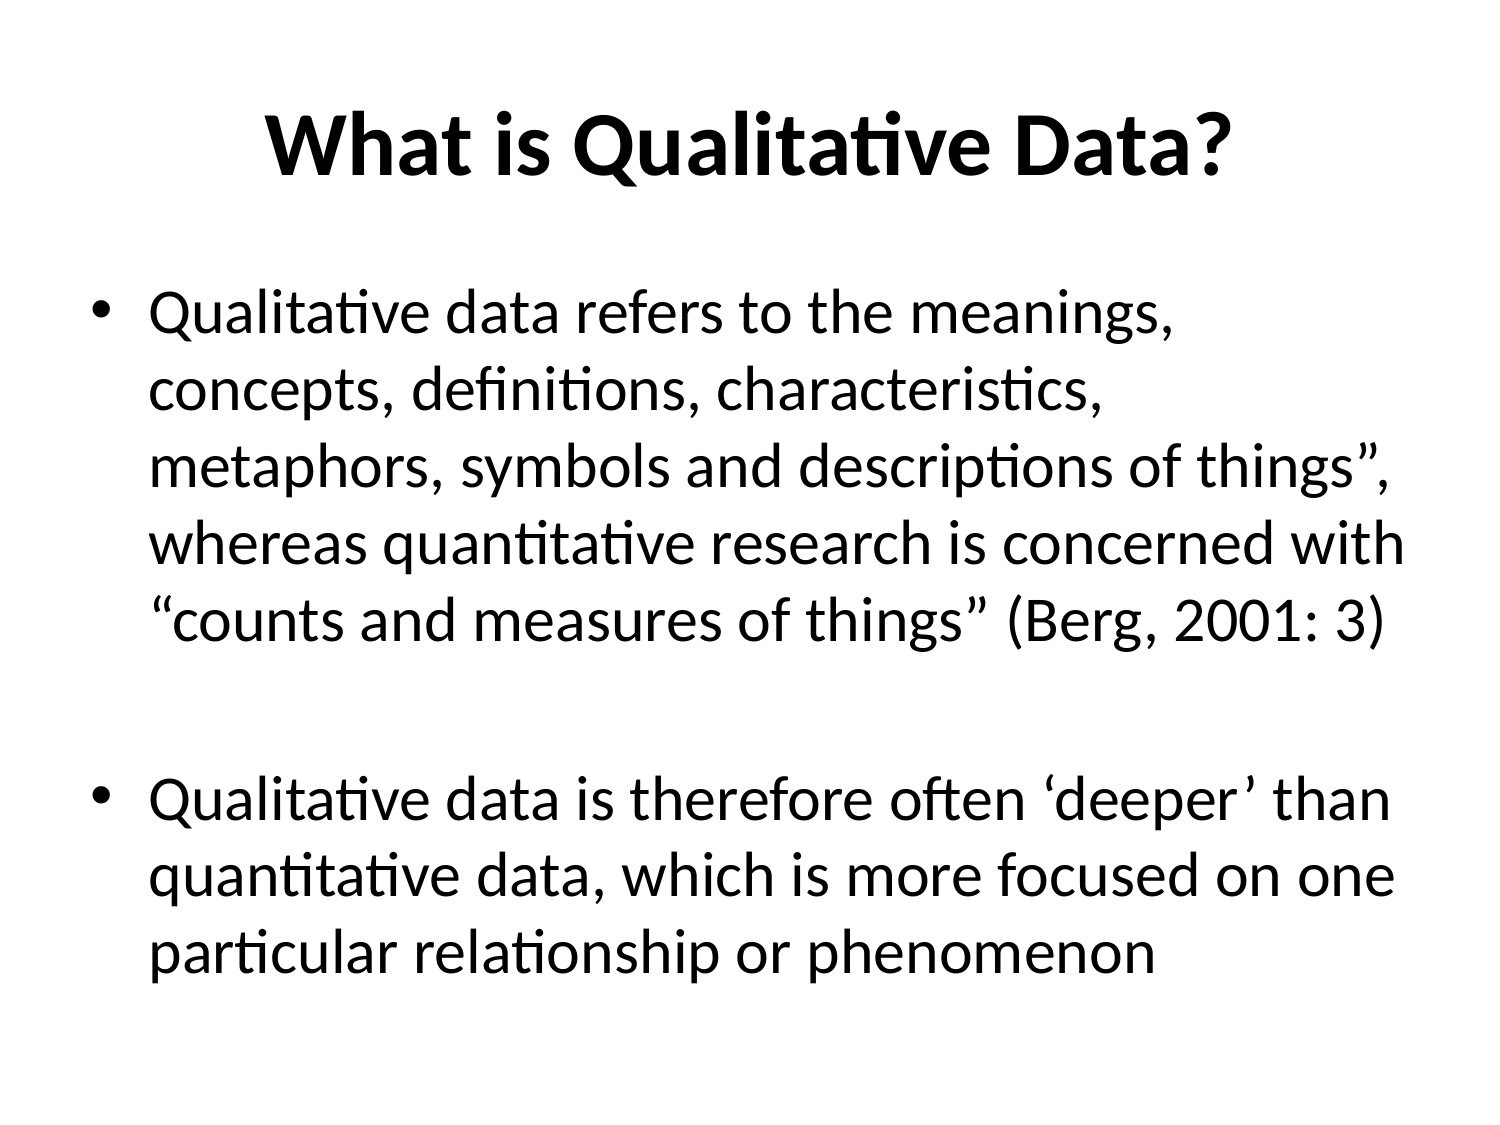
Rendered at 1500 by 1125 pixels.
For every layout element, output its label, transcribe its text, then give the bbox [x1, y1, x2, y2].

title What is Qualitative Data? [75, 45, 1425, 233]
list Qualitative data refers to the meanings, concepts, definitions, characteristics, metaphors, symbols and descriptions of things”, whereas quantitative research is concerned with “counts and measures of things” (Berg, 2001: 3) Qualitative data is therefore often ‘deeper’ than quantitative data, which is more focused on one particular relationship or phenomenon [75, 262, 1425, 1005]
